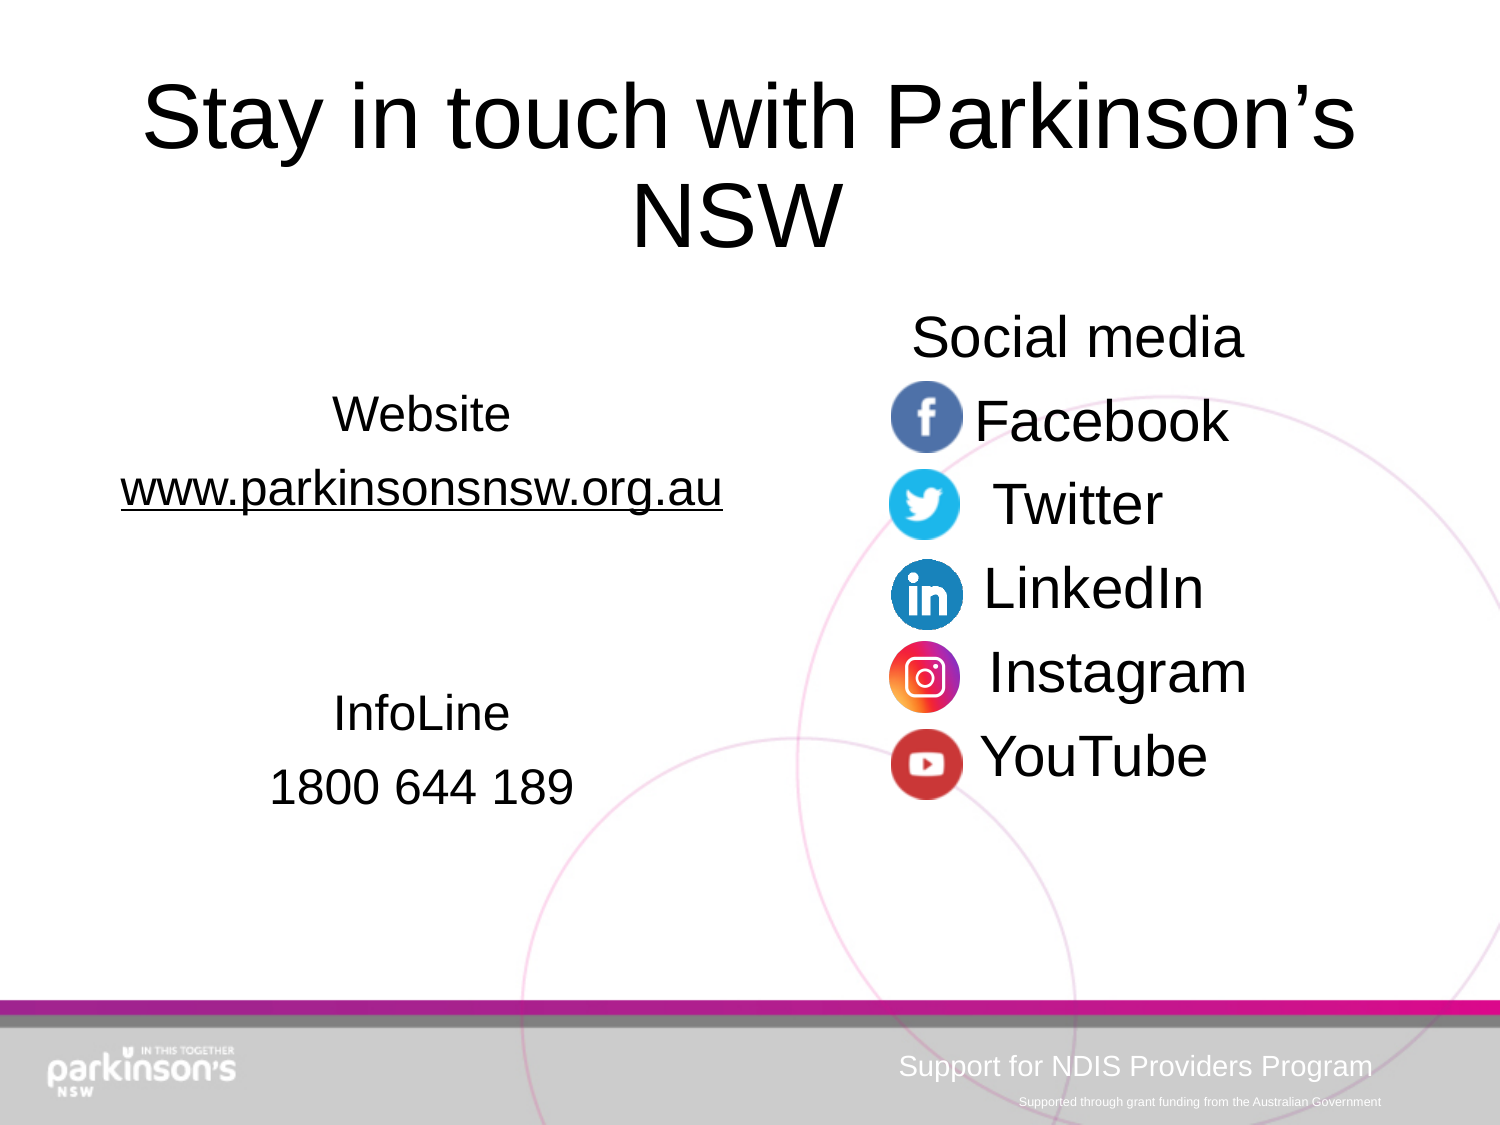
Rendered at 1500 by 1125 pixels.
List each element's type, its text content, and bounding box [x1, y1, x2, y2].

title Stay in touch with Parkinson’s NSW [103, 59, 1397, 278]
list Social media Facebook Twitter LinkedIn Instagram YouTube [759, 299, 1397, 1014]
list Website www.parkinsonsnsw.org.au InfoLine 1800 644 189 [103, 299, 741, 1014]
picture [0, 0, 1500, 1125]
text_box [889, 381, 962, 800]
